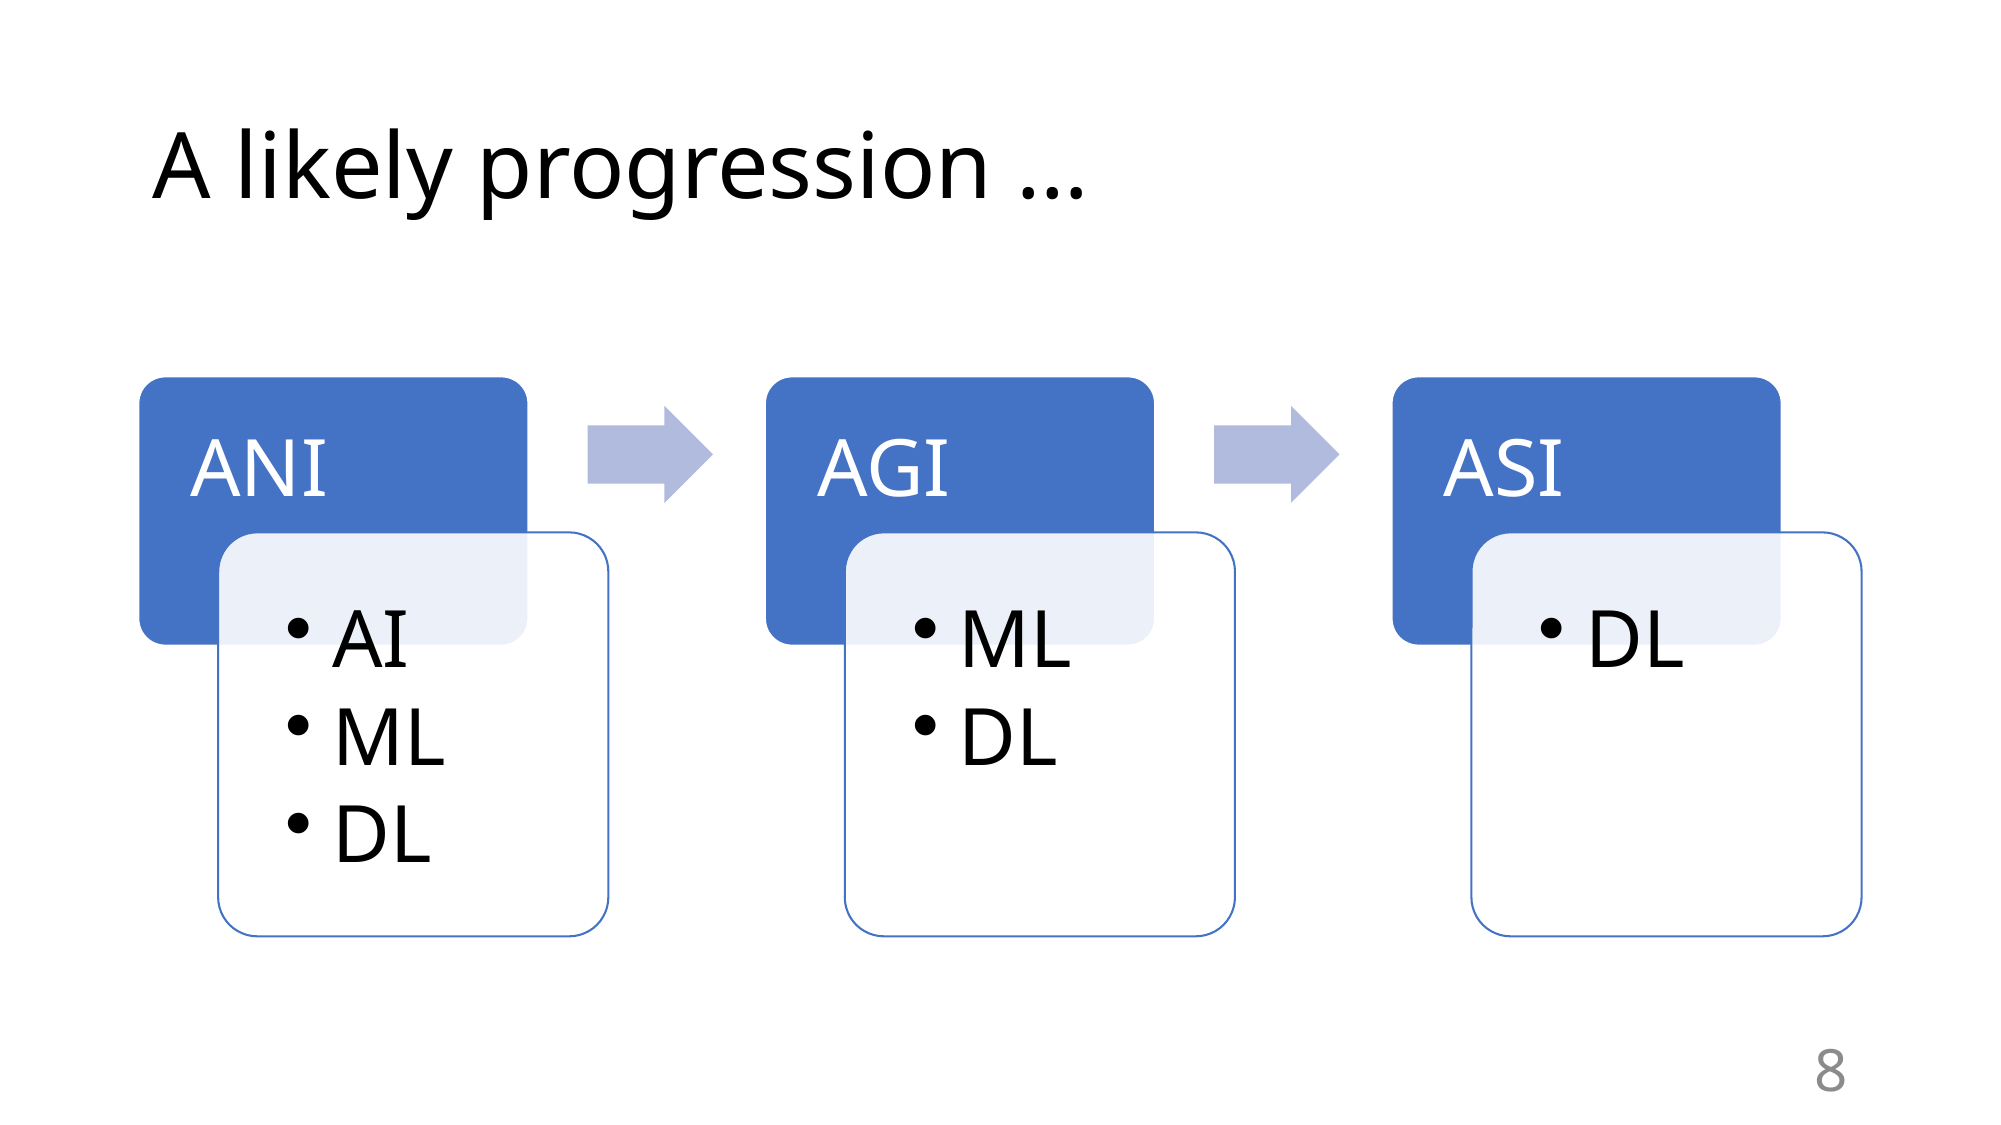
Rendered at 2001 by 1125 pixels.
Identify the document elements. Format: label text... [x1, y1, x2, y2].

slide_number 8 [1412, 1042, 1863, 1103]
title A likely progression … [137, 59, 1863, 278]
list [137, 299, 1863, 1014]
